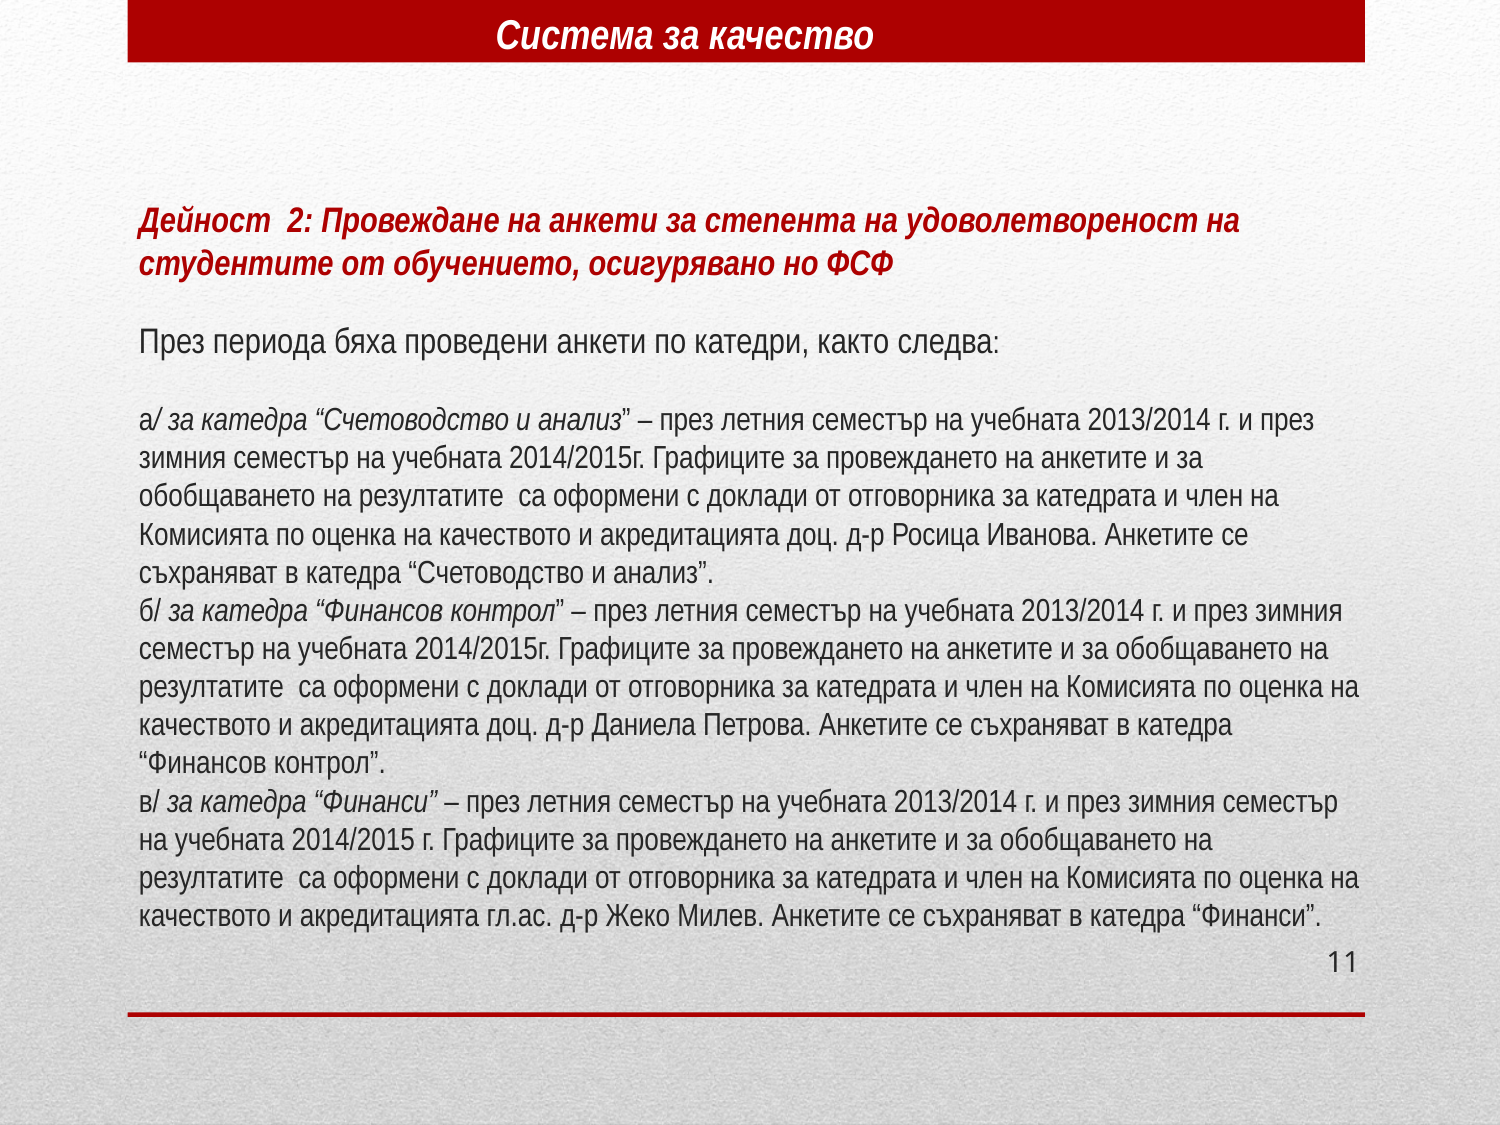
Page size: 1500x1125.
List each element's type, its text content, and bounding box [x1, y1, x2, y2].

text_box Система за качество [242, 0, 1128, 65]
title Дейност 2: Провеждане на анкети за степента на удоволетвореност на студентите от обучението, осигурявано но ФСФ През периода бяха проведени анкети по катедри, както следва: а/ за катедра “Счетоводство и анализ” – през летния семестър на учебната 2013/2014 г. и през зимния семестър на учебната 2014/2015г. Графиците за провеждането на анкетите и за обобщаването на резултатите са оформени с доклади от отговорника за катедрата и член на Комисията по оценка на качеството и акредитацията доц. д-р Росица Иванова. Анкетите се съхраняват в катедра “Счетоводство и анализ”. б/ за катедра “Финансов контрол” – през летния семестър на учебната 2013/2014 г. и през зимния семестър на учебната 2014/2015г. Графиците за провеждането на анкетите и за обобщаването на резултатите са оформени с доклади от отговорника за катедрата и член на Комисията по оценка на качеството и акредитацията доц. д-р Даниела Петрова. Анкетите се съхраняват в катедра “Финансов контрол”. в/ за катедра “Финанси” – през летния семестър на учебната 2013/2014 г. и през зимния семестър на учебната 2014/2015 г. Графиците за провеждането на анкетите и за обобщаването на резултатите са оформени с доклади от отговорника за катедрата и член на Комисията по оценка на качеството и акредитацията гл.ас. д-р Жеко Милев. Анкетите се съхраняват в катедра “Финанси”. [123, 149, 1376, 941]
slide_number 11 [1250, 933, 1375, 993]
